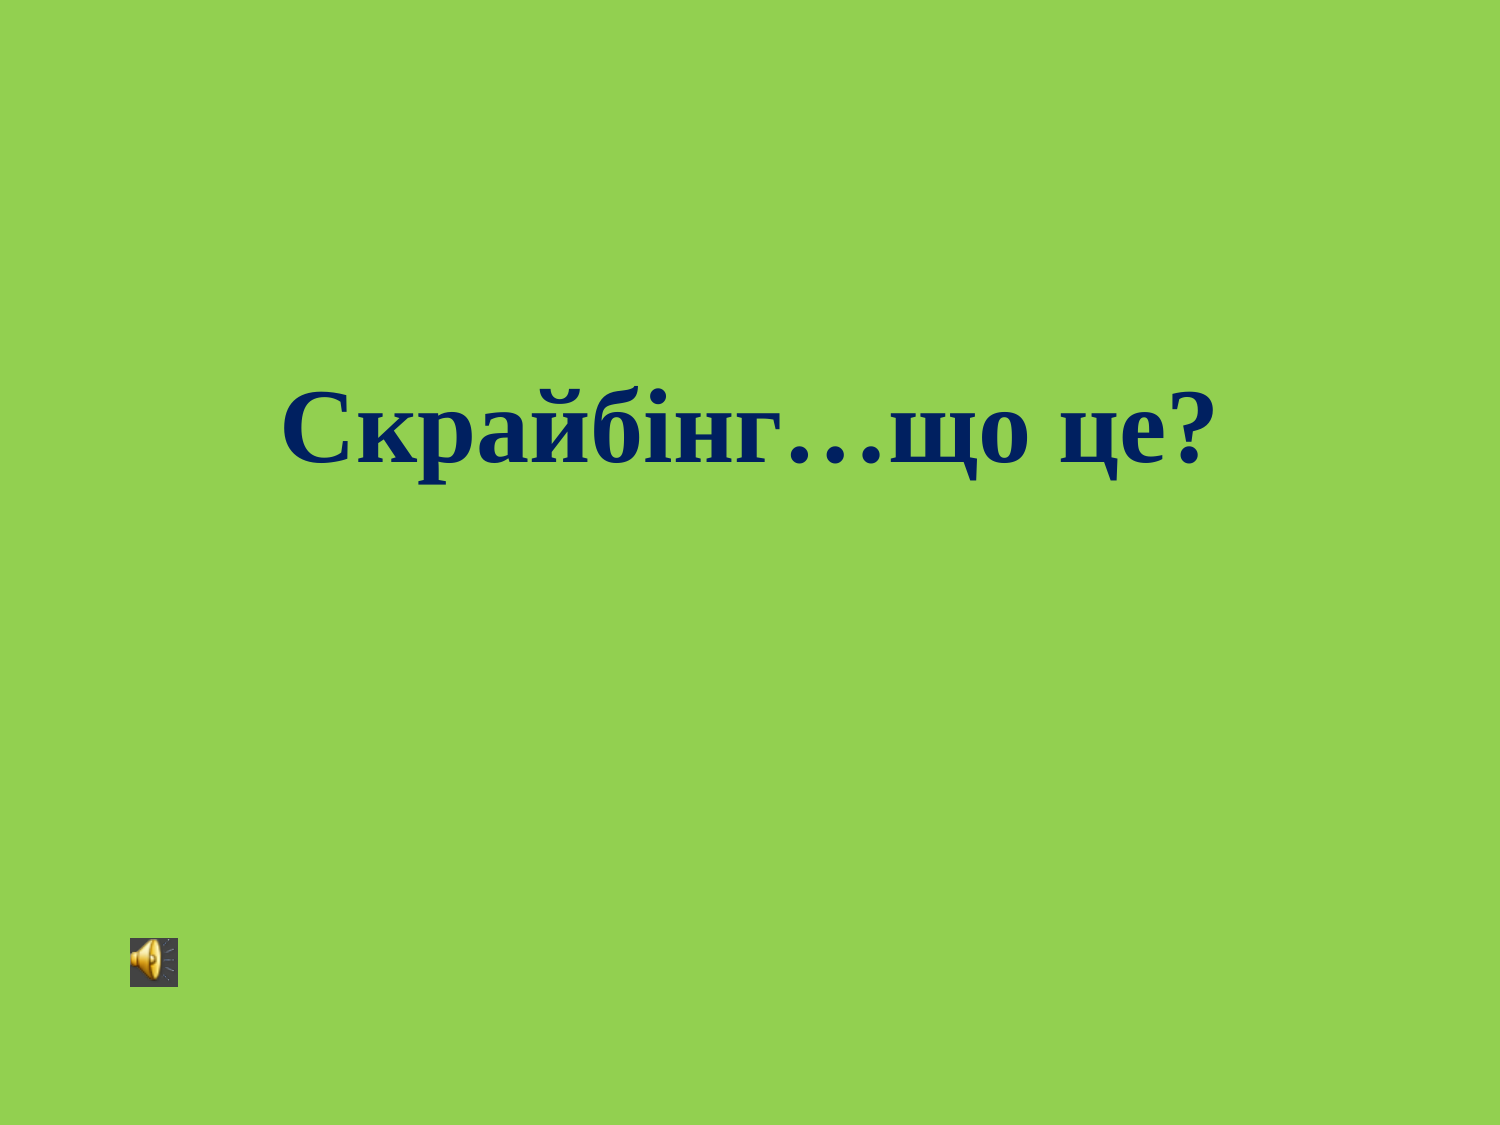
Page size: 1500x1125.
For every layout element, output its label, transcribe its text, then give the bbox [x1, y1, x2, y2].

picture [128, 937, 180, 988]
title Скрайбінг…що це? [112, 93, 1388, 493]
